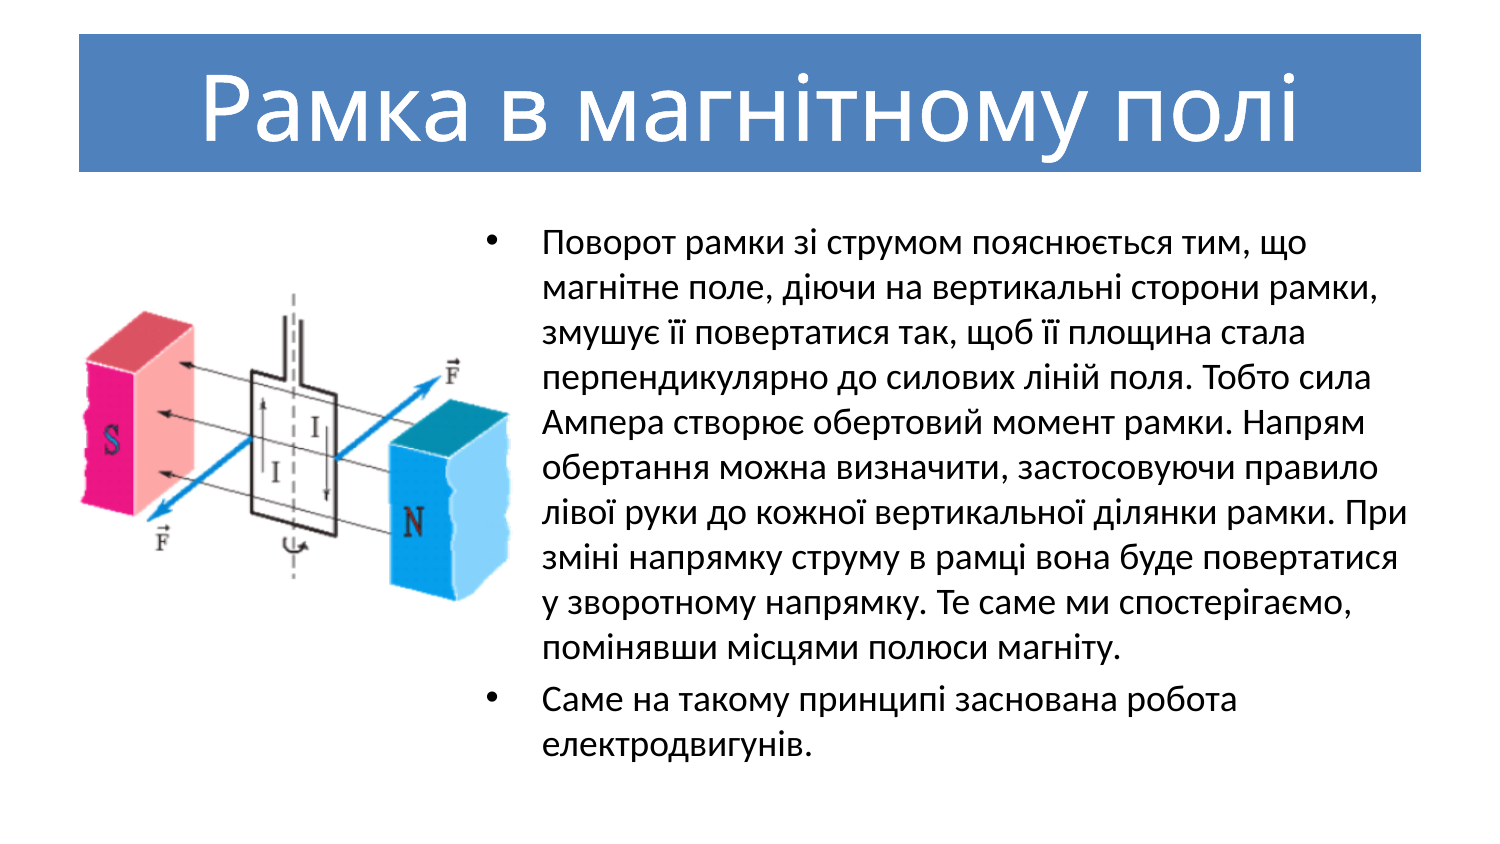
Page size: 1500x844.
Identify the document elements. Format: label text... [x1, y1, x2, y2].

picture [76, 291, 514, 604]
list Поворот рамки зі струмом пояснюється тим, що магнітне поле, діючи на вертикальні сторони рамки, змушує її повертатися так, щоб її площина стала перпендикулярно до силових ліній поля. Тобто сила Ампера створює обертовий момент рамки. Напрям обертання можна визначити, застосовуючи правило лівої руки до кожної вертикальної ділянки рамки. При зміні напрямку струму в рамці вона буде повертатися у зворотному напрямку. Те саме ми спостерігаємо, помінявши місцями полюси магніту. Саме на такому принципі заснована робота електродвигунів. [470, 209, 1430, 777]
title Рамка в магнітному полі [75, 33, 1425, 175]
